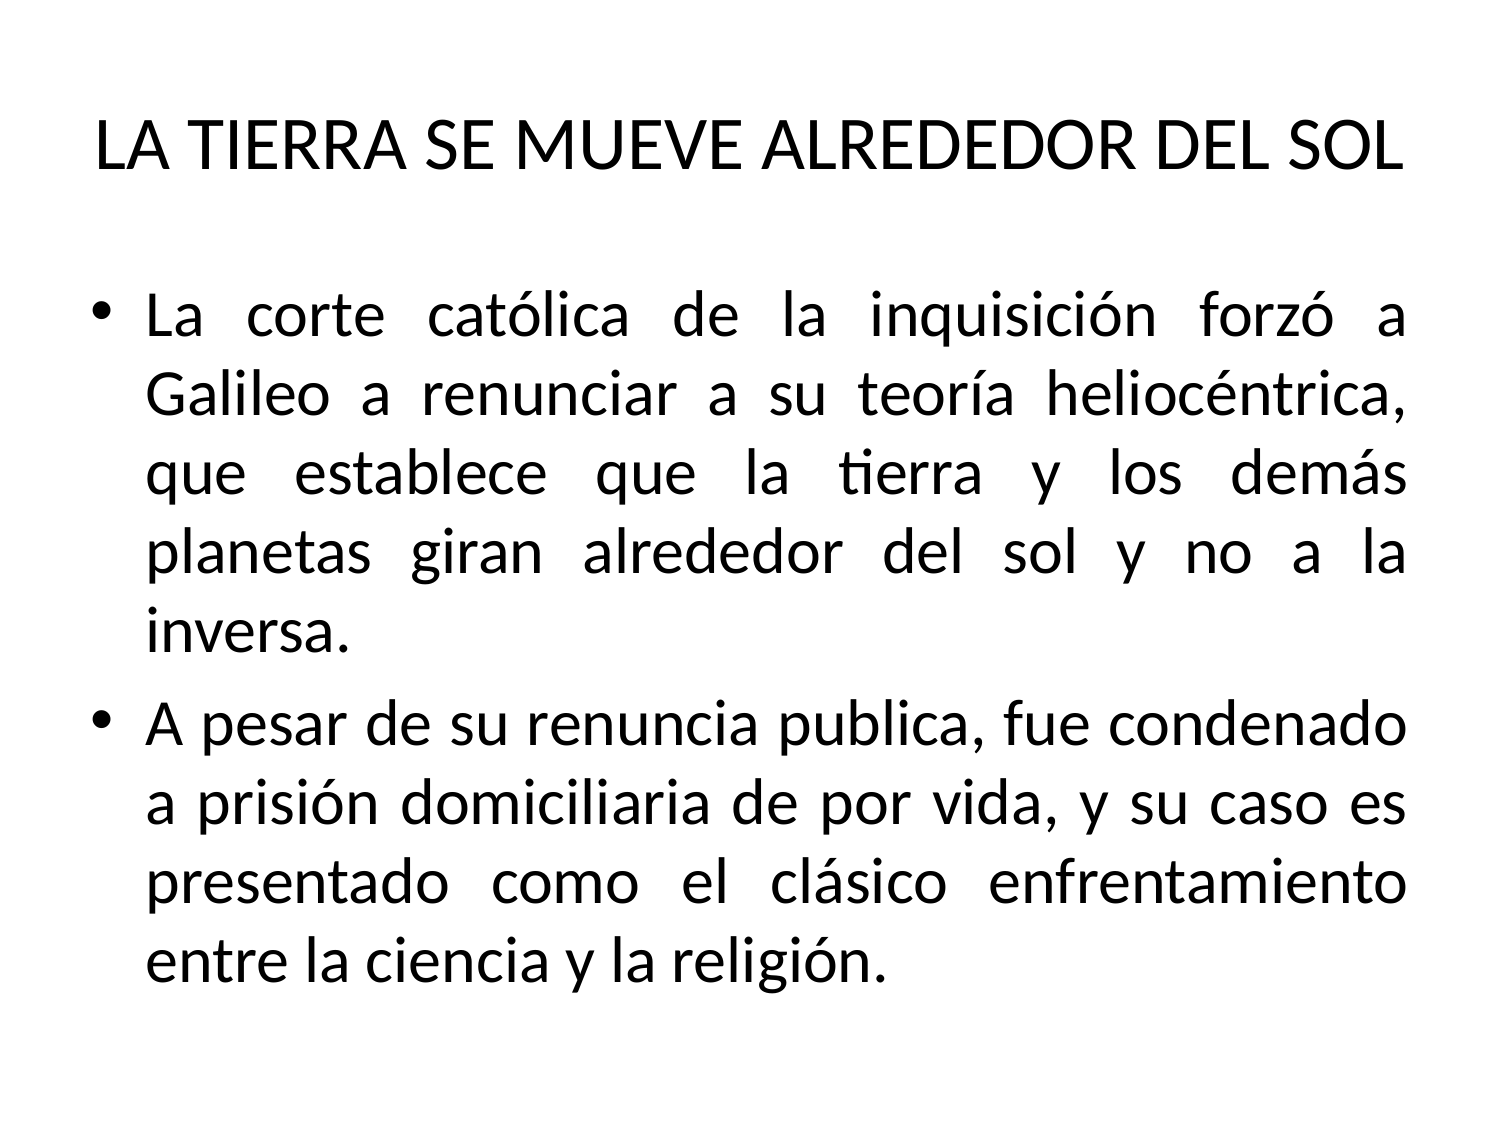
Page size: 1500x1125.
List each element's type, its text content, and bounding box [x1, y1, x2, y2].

list La corte católica de la inquisición forzó a Galileo a renunciar a su teoría heliocéntrica, que establece que la tierra y los demás planetas giran alrededor del sol y no a la inversa. A pesar de su renuncia publica, fue condenado a prisión domiciliaria de por vida, y su caso es presentado como el clásico enfrentamiento entre la ciencia y la religión. [75, 262, 1425, 1005]
title LA TIERRA SE MUEVE ALREDEDOR DEL SOL [75, 45, 1425, 233]
